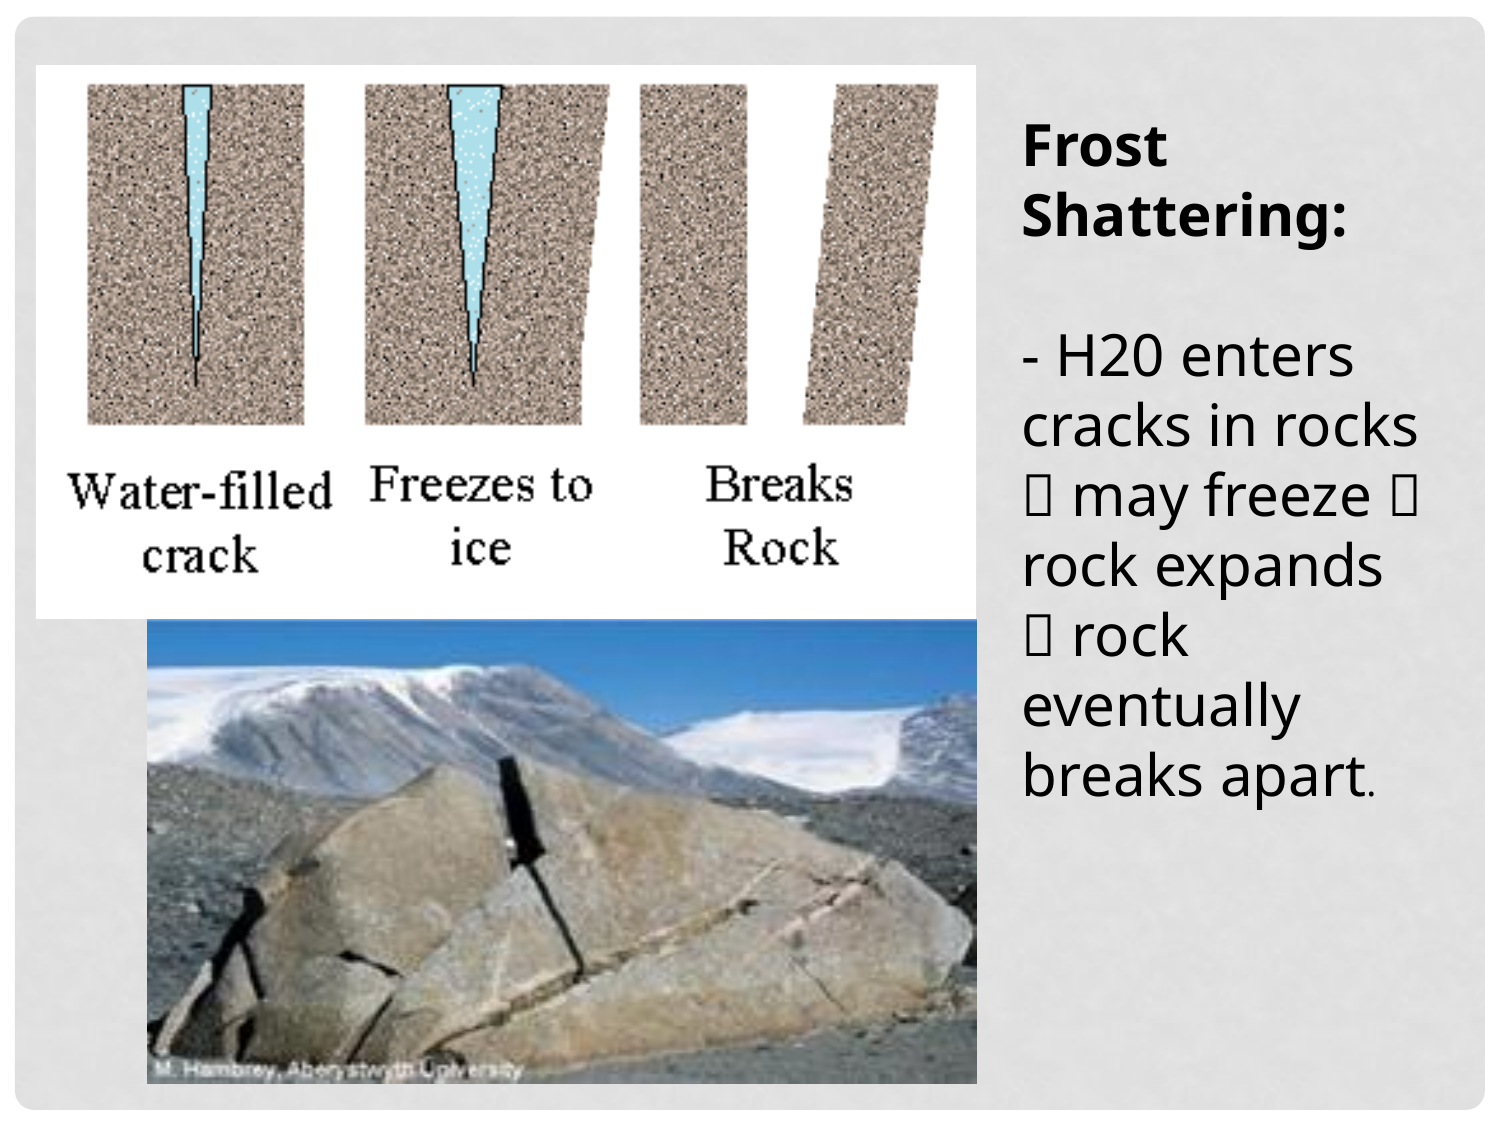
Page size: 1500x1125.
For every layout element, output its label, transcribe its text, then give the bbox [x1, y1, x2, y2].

text_box Frost Shattering: - H20 enters cracks in rocks  may freeze  rock expands  rock eventually breaks apart. [1006, 101, 1449, 816]
picture [35, 65, 977, 1084]
